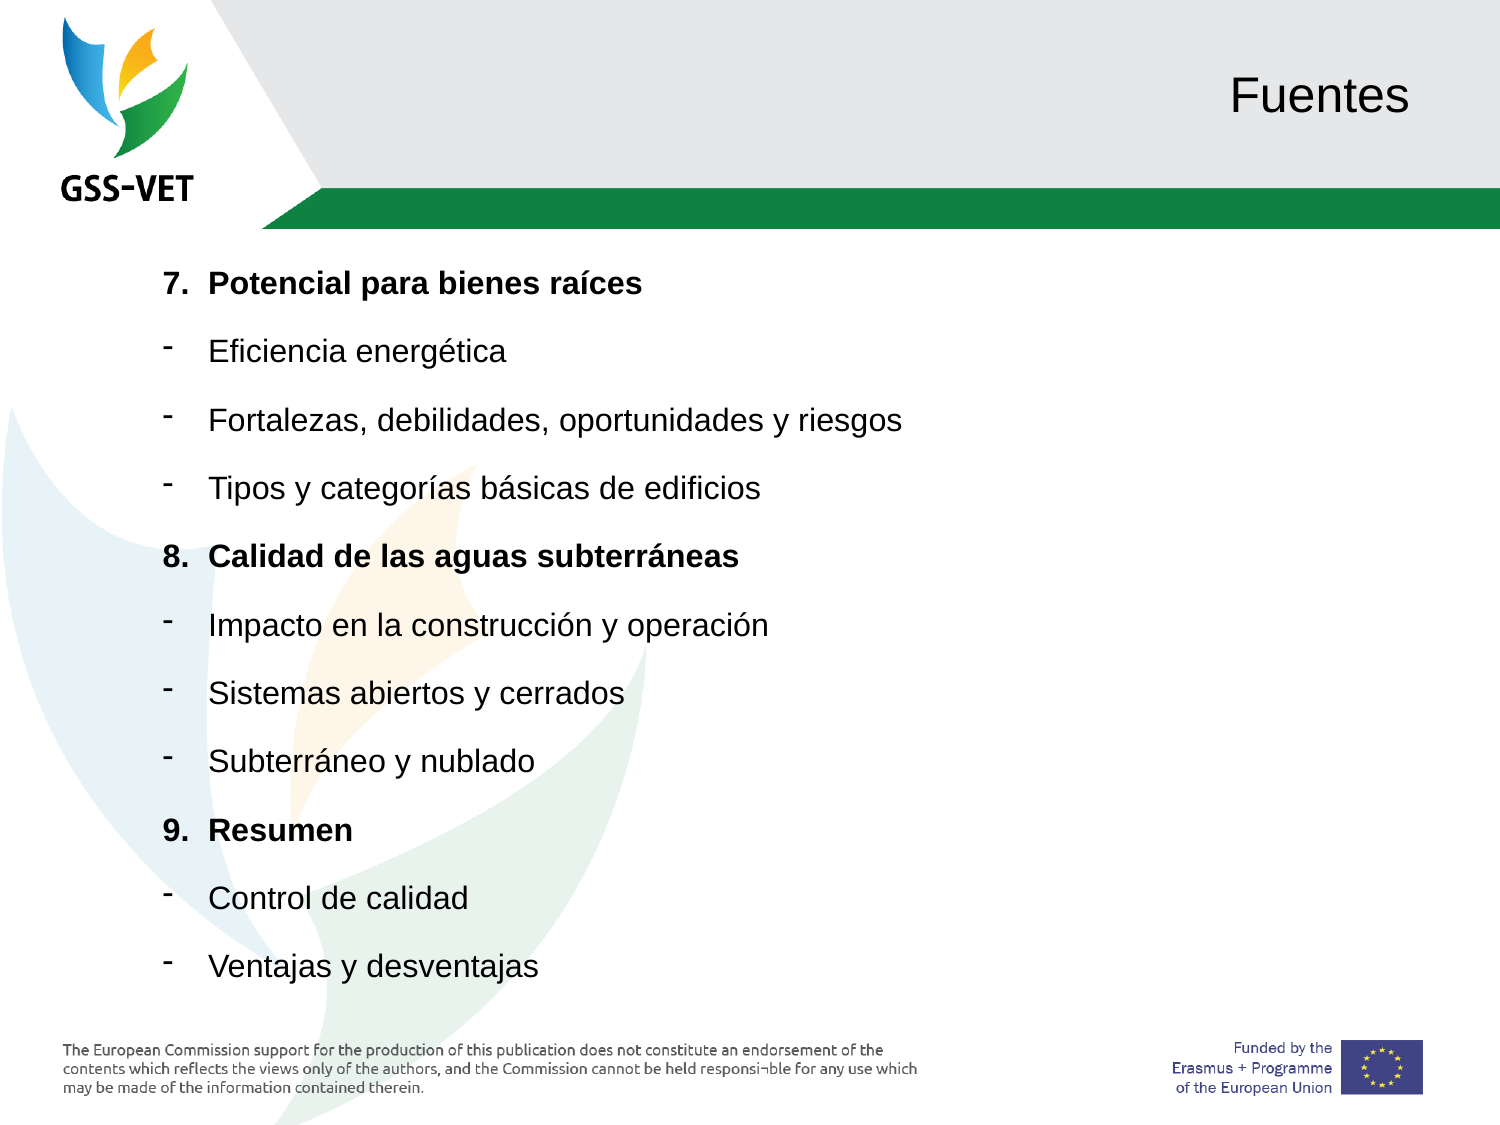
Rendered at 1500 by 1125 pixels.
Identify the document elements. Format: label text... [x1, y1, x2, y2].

picture [0, 0, 1500, 1125]
list Potencial para bienes raíces Eficiencia energética Fortalezas, debilidades, oportunidades y riesgos Tipos y categorías básicas de edificios Calidad de las aguas subterráneas Impacto en la construcción y operación Sistemas abiertos y cerrados Subterráneo y nublado Resumen Control de calidad Ventajas y desventajas [75, 231, 1425, 1094]
title Fuentes [324, 0, 1425, 185]
